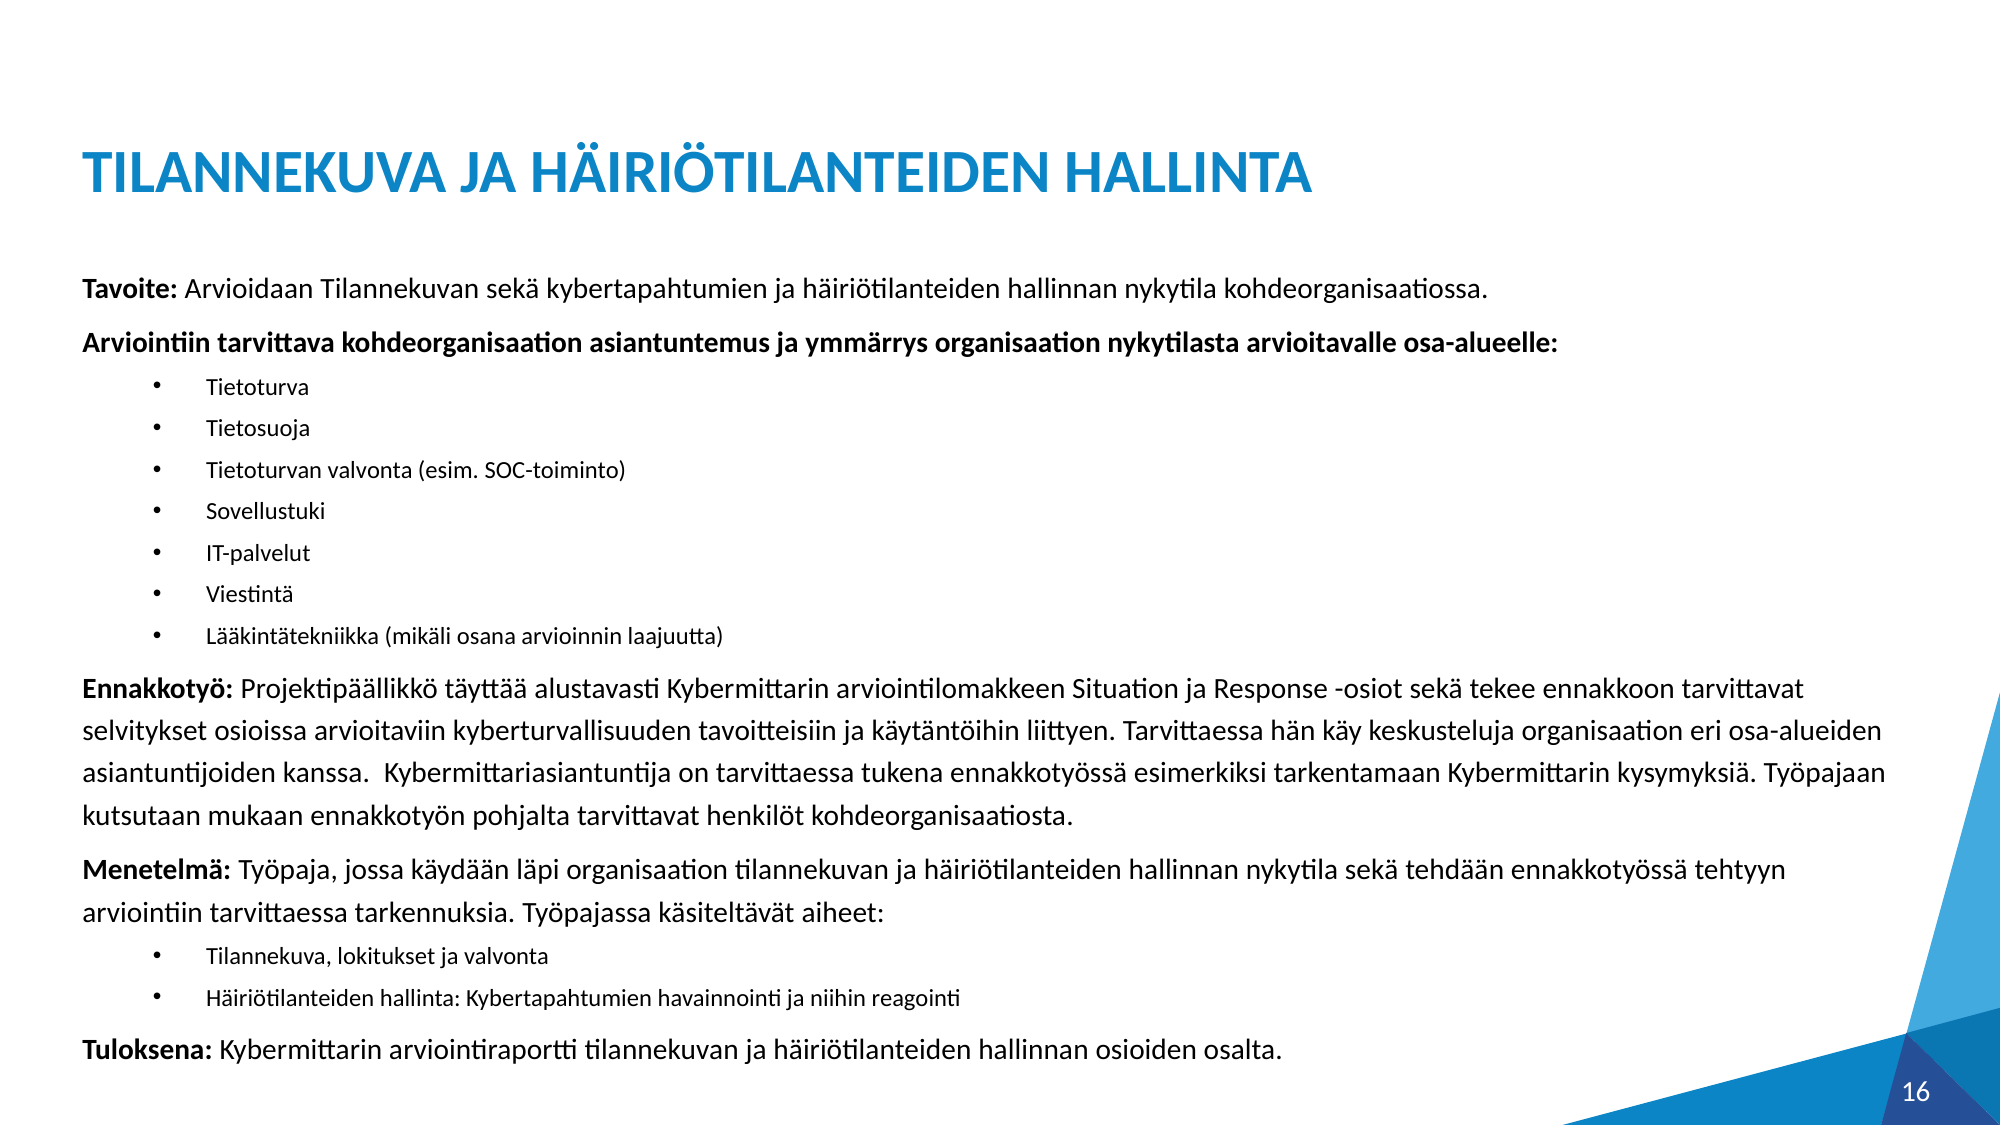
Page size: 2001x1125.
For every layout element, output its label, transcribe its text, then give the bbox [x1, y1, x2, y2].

title TILANNEKUVA JA HÄIRIÖTILANTEIDEN HALLINTA [67, 131, 1922, 214]
list Tavoite: Arvioidaan Tilannekuvan sekä kybertapahtumien ja häiriötilanteiden hallinnan nykytila kohdeorganisaatiossa. Arviointiin tarvittava kohdeorganisaation asiantuntemus ja ymmärrys organisaation nykytilasta arvioitavalle osa-alueelle: Tietoturva Tietosuoja Tietoturvan valvonta (esim. SOC-toiminto) Sovellustuki IT-palvelut Viestintä Lääkintätekniikka (mikäli osana arvioinnin laajuutta) Ennakkotyö: Projektipäällikkö täyttää alustavasti Kybermittarin arviointilomakkeen Situation ja Response -osiot sekä tekee ennakkoon tarvittavat selvitykset osioissa arvioitaviin kyberturvallisuuden tavoitteisiin ja käytäntöihin liittyen. Tarvittaessa hän käy keskusteluja organisaation eri osa-alueiden asiantuntijoiden kanssa. Kybermittariasiantuntija on tarvittaessa tukena ennakkotyössä esimerkiksi tarkentamaan Kybermittarin kysymyksiä. Työpajaan kutsutaan mukaan ennakkotyön pohjalta tarvittavat henkilöt kohdeorganisaatiosta. Menetelmä: Työpaja, jossa käydään läpi organisaation tilannekuvan ja häiriötilanteiden hallinnan nykytila sekä tehdään ennakkotyössä tehtyyn arviointiin tarvittaessa tarkennuksia. Työpajassa käsiteltävät aiheet: Tilannekuva, lokitukset ja valvonta Häiriötilanteiden hallinta: Kybertapahtumien havainnointi ja niihin reagointi Tuloksena: Kybermittarin arviointiraportti tilannekuvan ja häiriötilanteiden hallinnan osioiden osalta. [67, 254, 1922, 1078]
slide_number [53, 1042, 138, 1103]
text_box 16 [1886, 1065, 1958, 1125]
